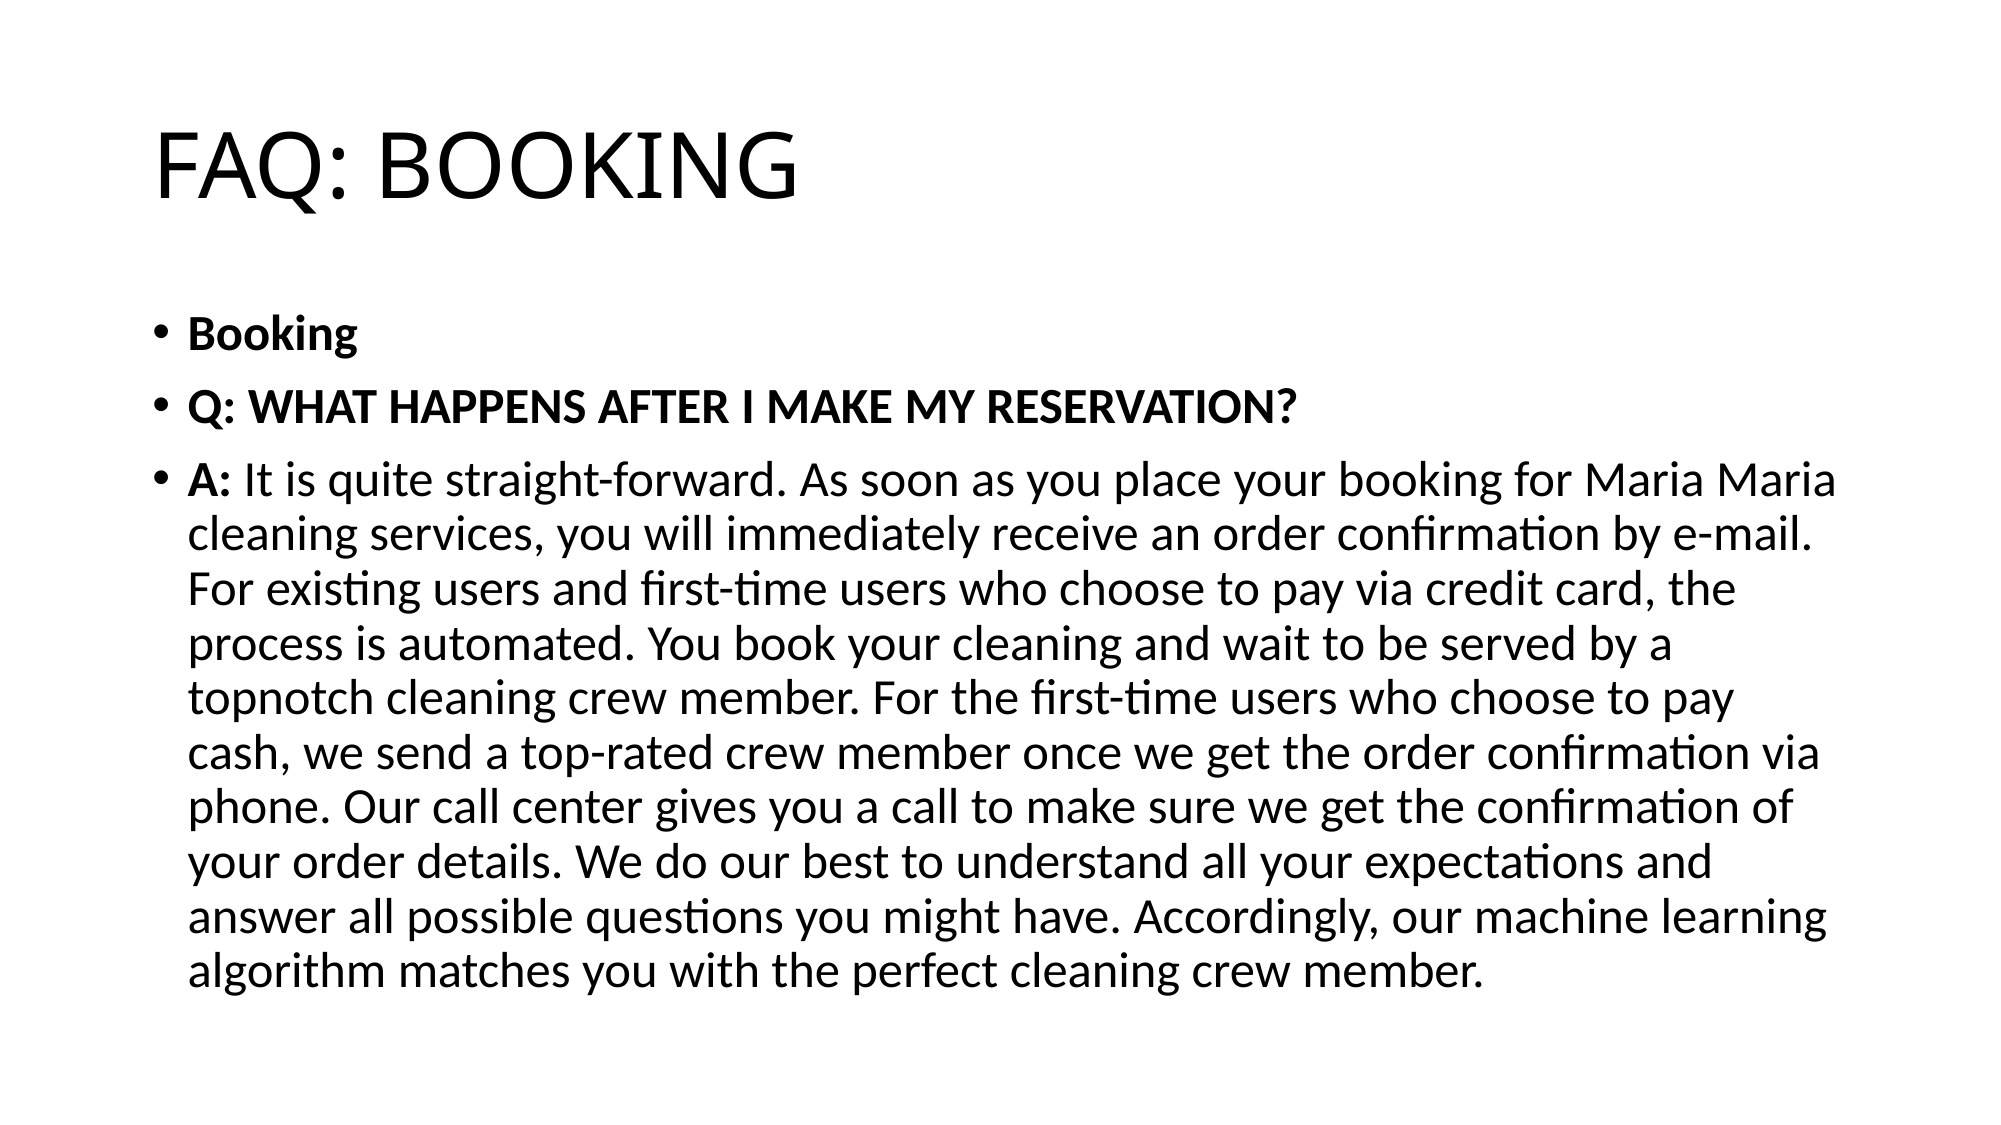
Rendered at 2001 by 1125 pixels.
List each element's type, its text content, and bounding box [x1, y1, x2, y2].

title FAQ: BOOKING [137, 59, 1863, 278]
list Booking Q: What happens after I make my reservation? A: It is quite straight-forward. As soon as you place your booking for Maria Maria cleaning services, you will immediately receive an order confirmation by e-mail. For existing users and first-time users who choose to pay via credit card, the process is automated. You book your cleaning and wait to be served by a topnotch cleaning crew member. For the first-time users who choose to pay cash, we send a top-rated crew member once we get the order confirmation via phone. Our call center gives you a call to make sure we get the confirmation of your order details. We do our best to understand all your expectations and answer all possible questions you might have. Accordingly, our machine learning algorithm matches you with the perfect cleaning crew member. [137, 299, 1863, 1014]
